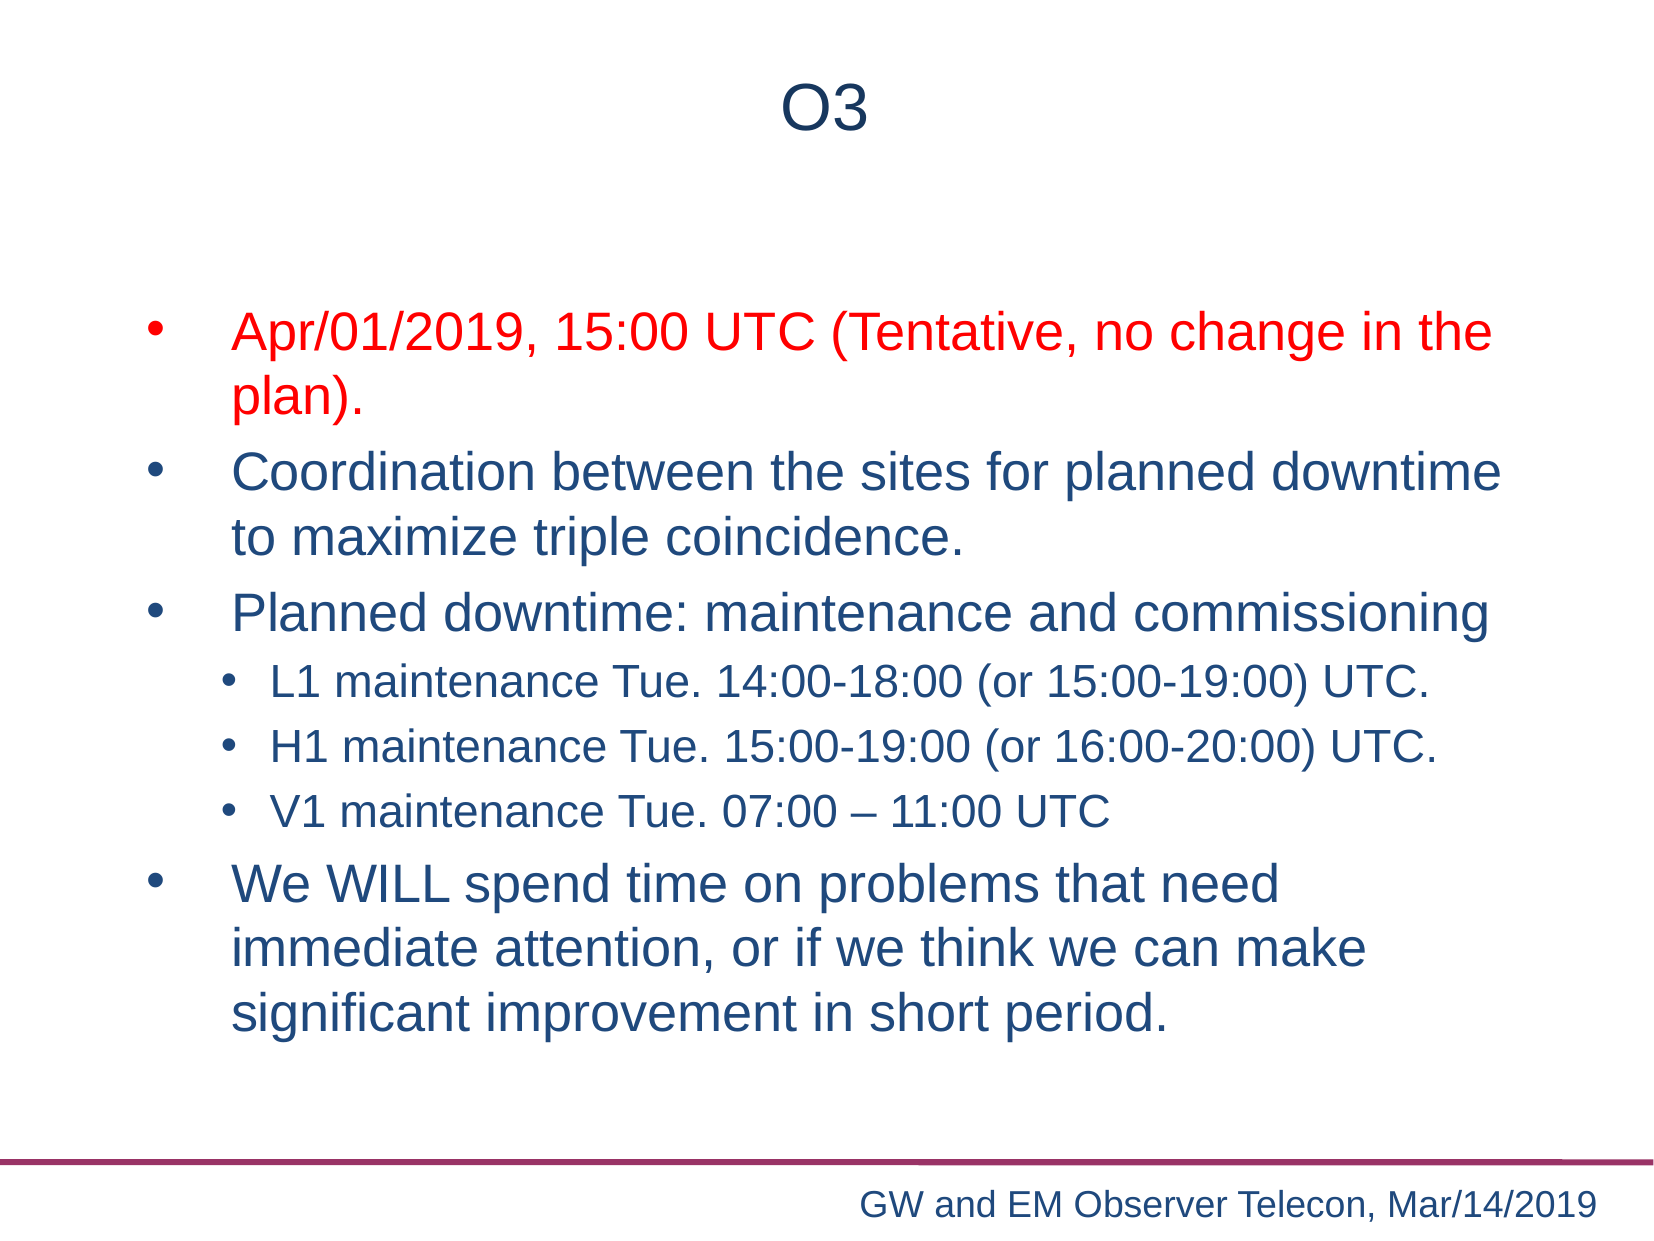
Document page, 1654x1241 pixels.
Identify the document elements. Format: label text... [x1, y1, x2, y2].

list Apr/01/2019, 15:00 UTC (Tentative, no change in the plan). Coordination between the sites for planned downtime to maximize triple coincidence. Planned downtime: maintenance and commissioning L1 maintenance Tue. 14:00-18:00 (or 15:00-19:00) UTC. H1 maintenance Tue. 15:00-19:00 (or 16:00-20:00) UTC. V1 maintenance Tue. 07:00 – 11:00 UTC We WILL spend time on problems that need immediate attention, or if we think we can make significant improvement in short period. [131, 288, 1519, 1108]
title O3 [187, 0, 1463, 207]
